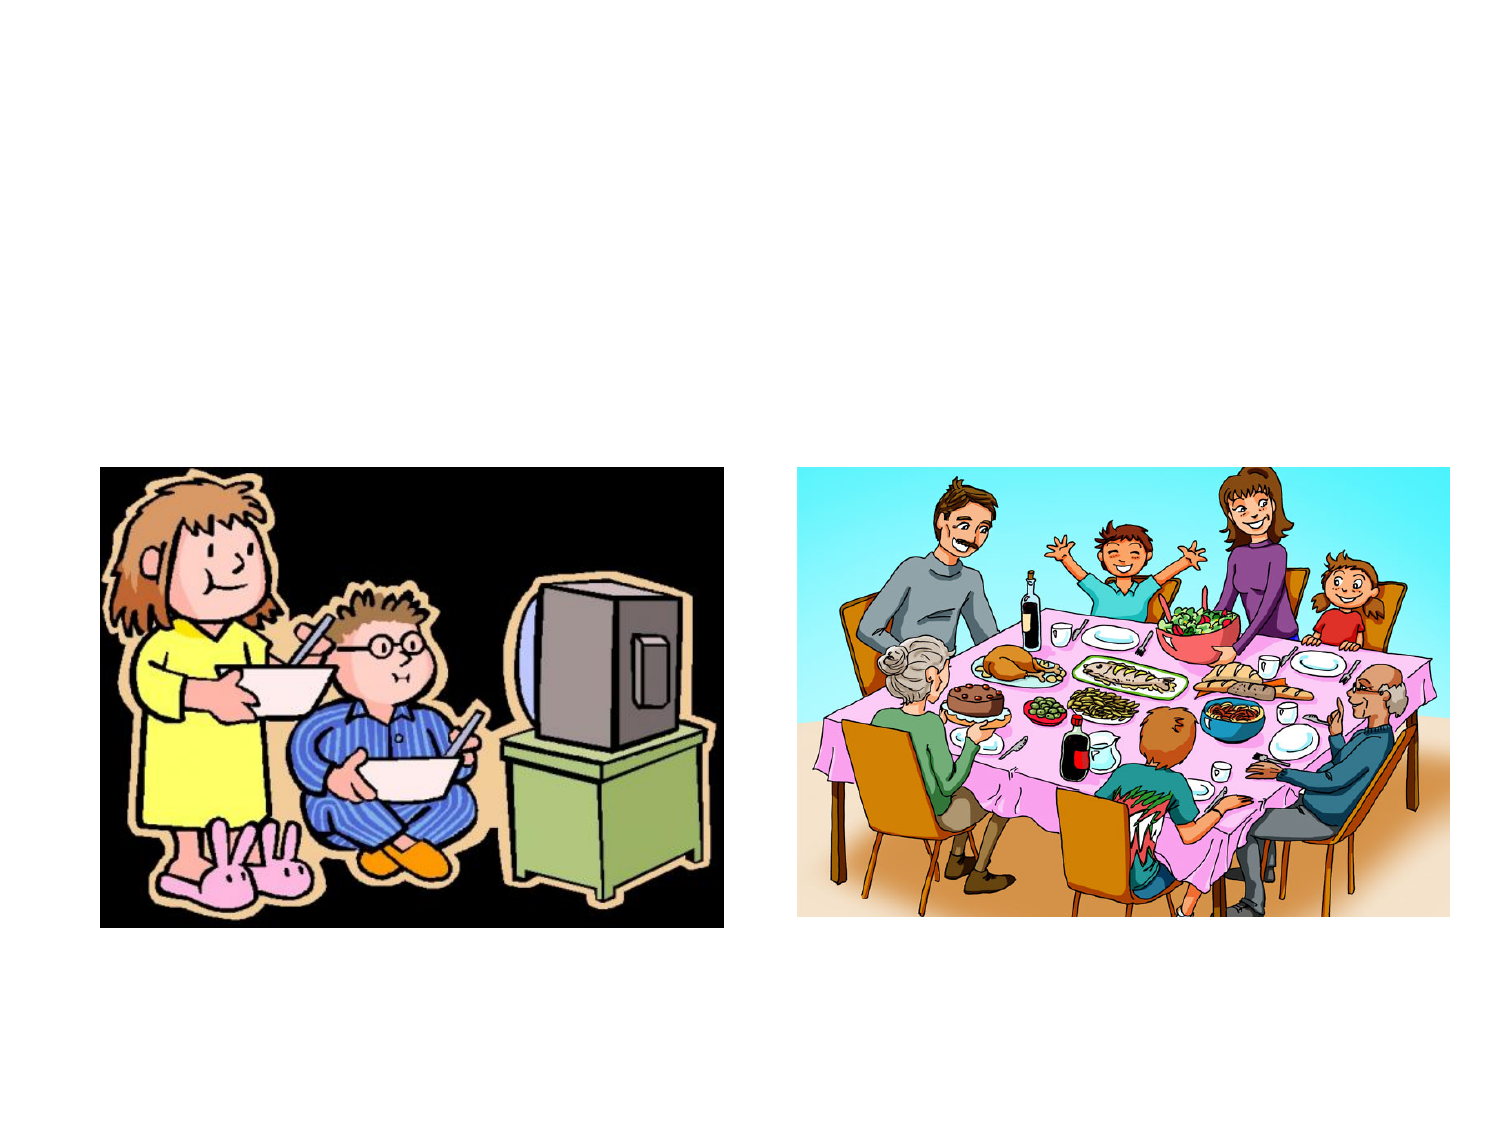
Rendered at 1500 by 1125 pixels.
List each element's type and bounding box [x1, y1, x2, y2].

picture [100, 467, 724, 928]
picture [796, 467, 1450, 917]
